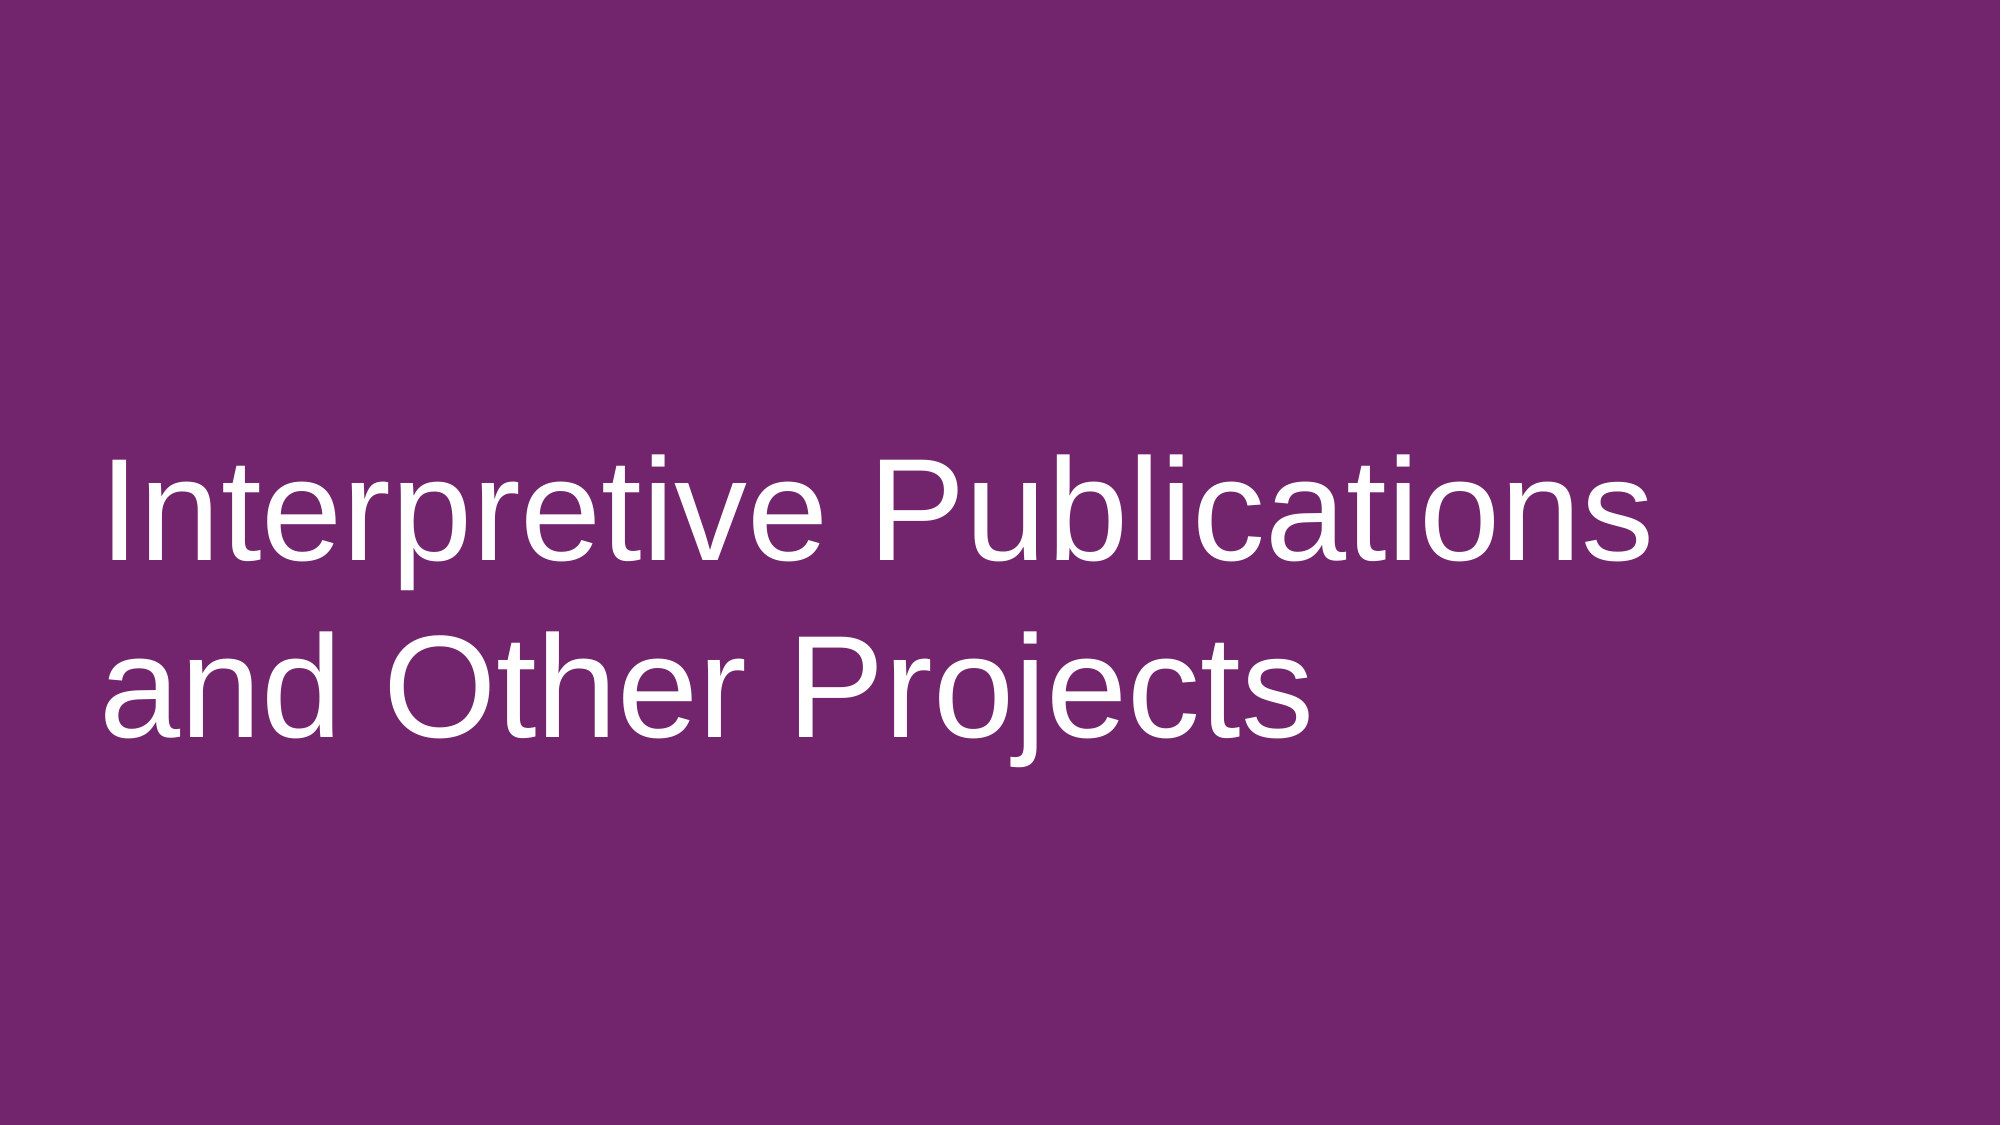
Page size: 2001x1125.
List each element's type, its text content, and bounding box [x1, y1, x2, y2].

list Interpretive Publications and Other Projects [99, 411, 1849, 1045]
